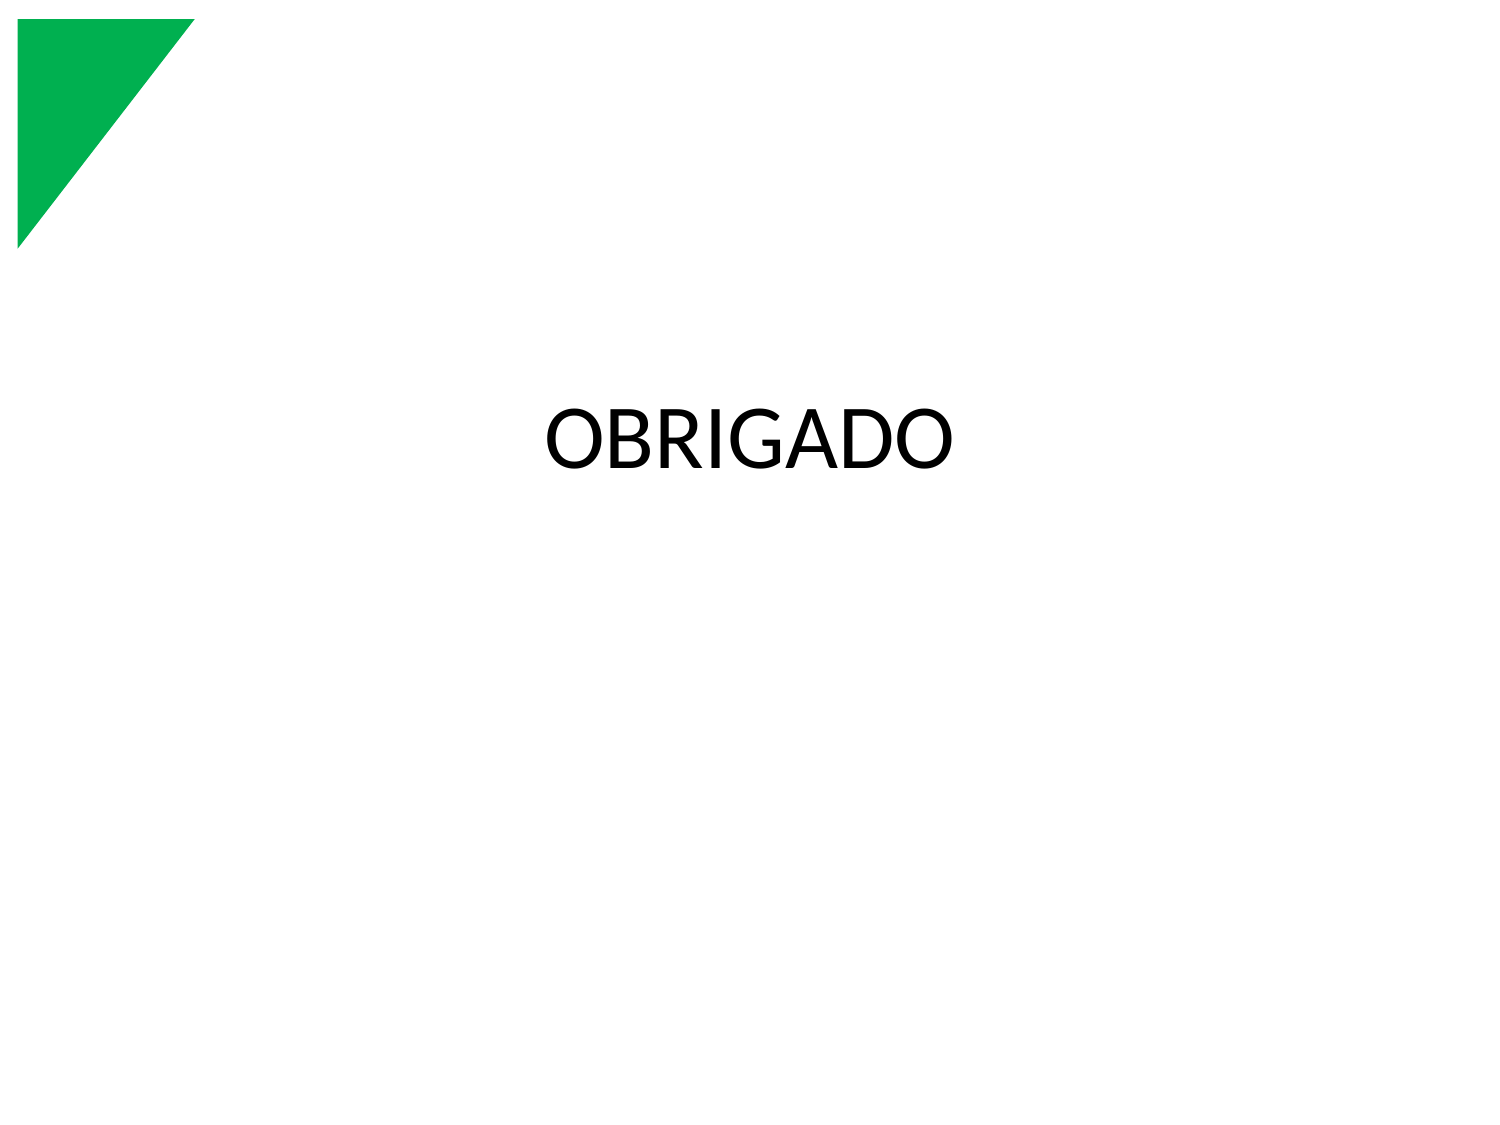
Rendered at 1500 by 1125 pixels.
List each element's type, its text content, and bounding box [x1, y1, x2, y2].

title OBRIGADO [75, 337, 1425, 526]
text_box [15, 16, 197, 251]
